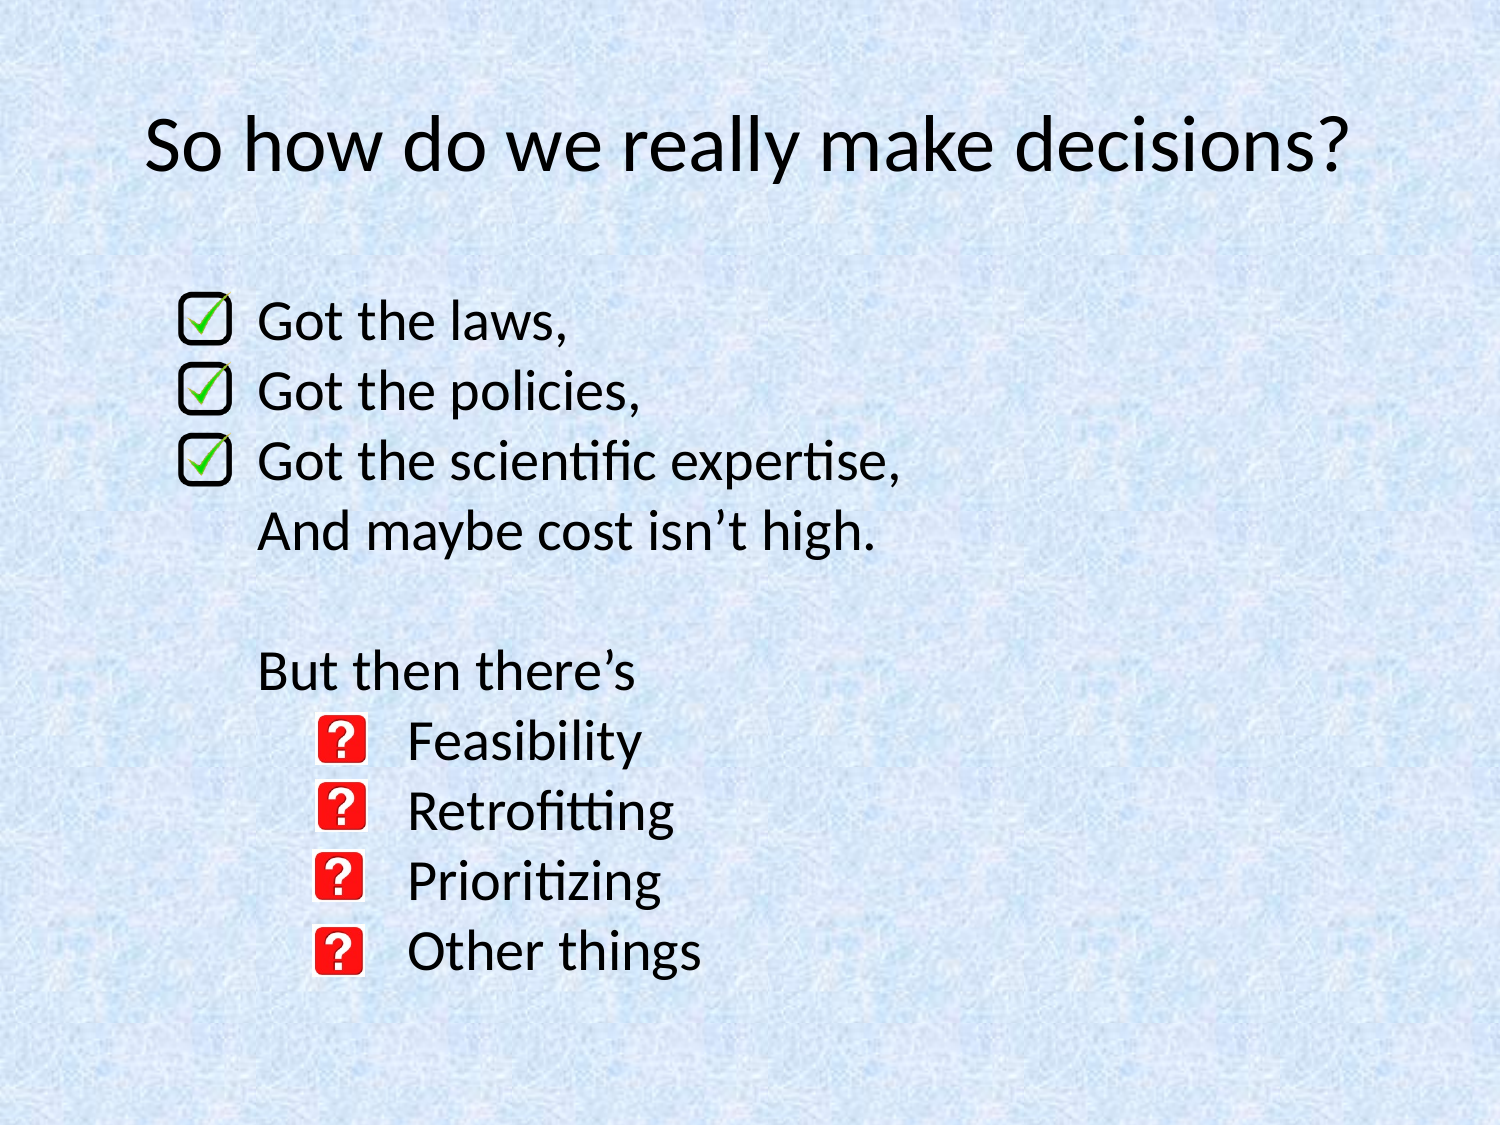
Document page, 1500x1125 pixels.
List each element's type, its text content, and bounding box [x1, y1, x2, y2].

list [176, 279, 242, 346]
title So how do we really make decisions? [75, 45, 1425, 233]
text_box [311, 711, 369, 977]
text_box Got the laws, Got the policies, Got the scientific expertise, And maybe cost isn’t high. But then there’s Feasibility Retrofitting Prioritizing Other things [242, 274, 1206, 990]
picture [0, 0, 1500, 1125]
